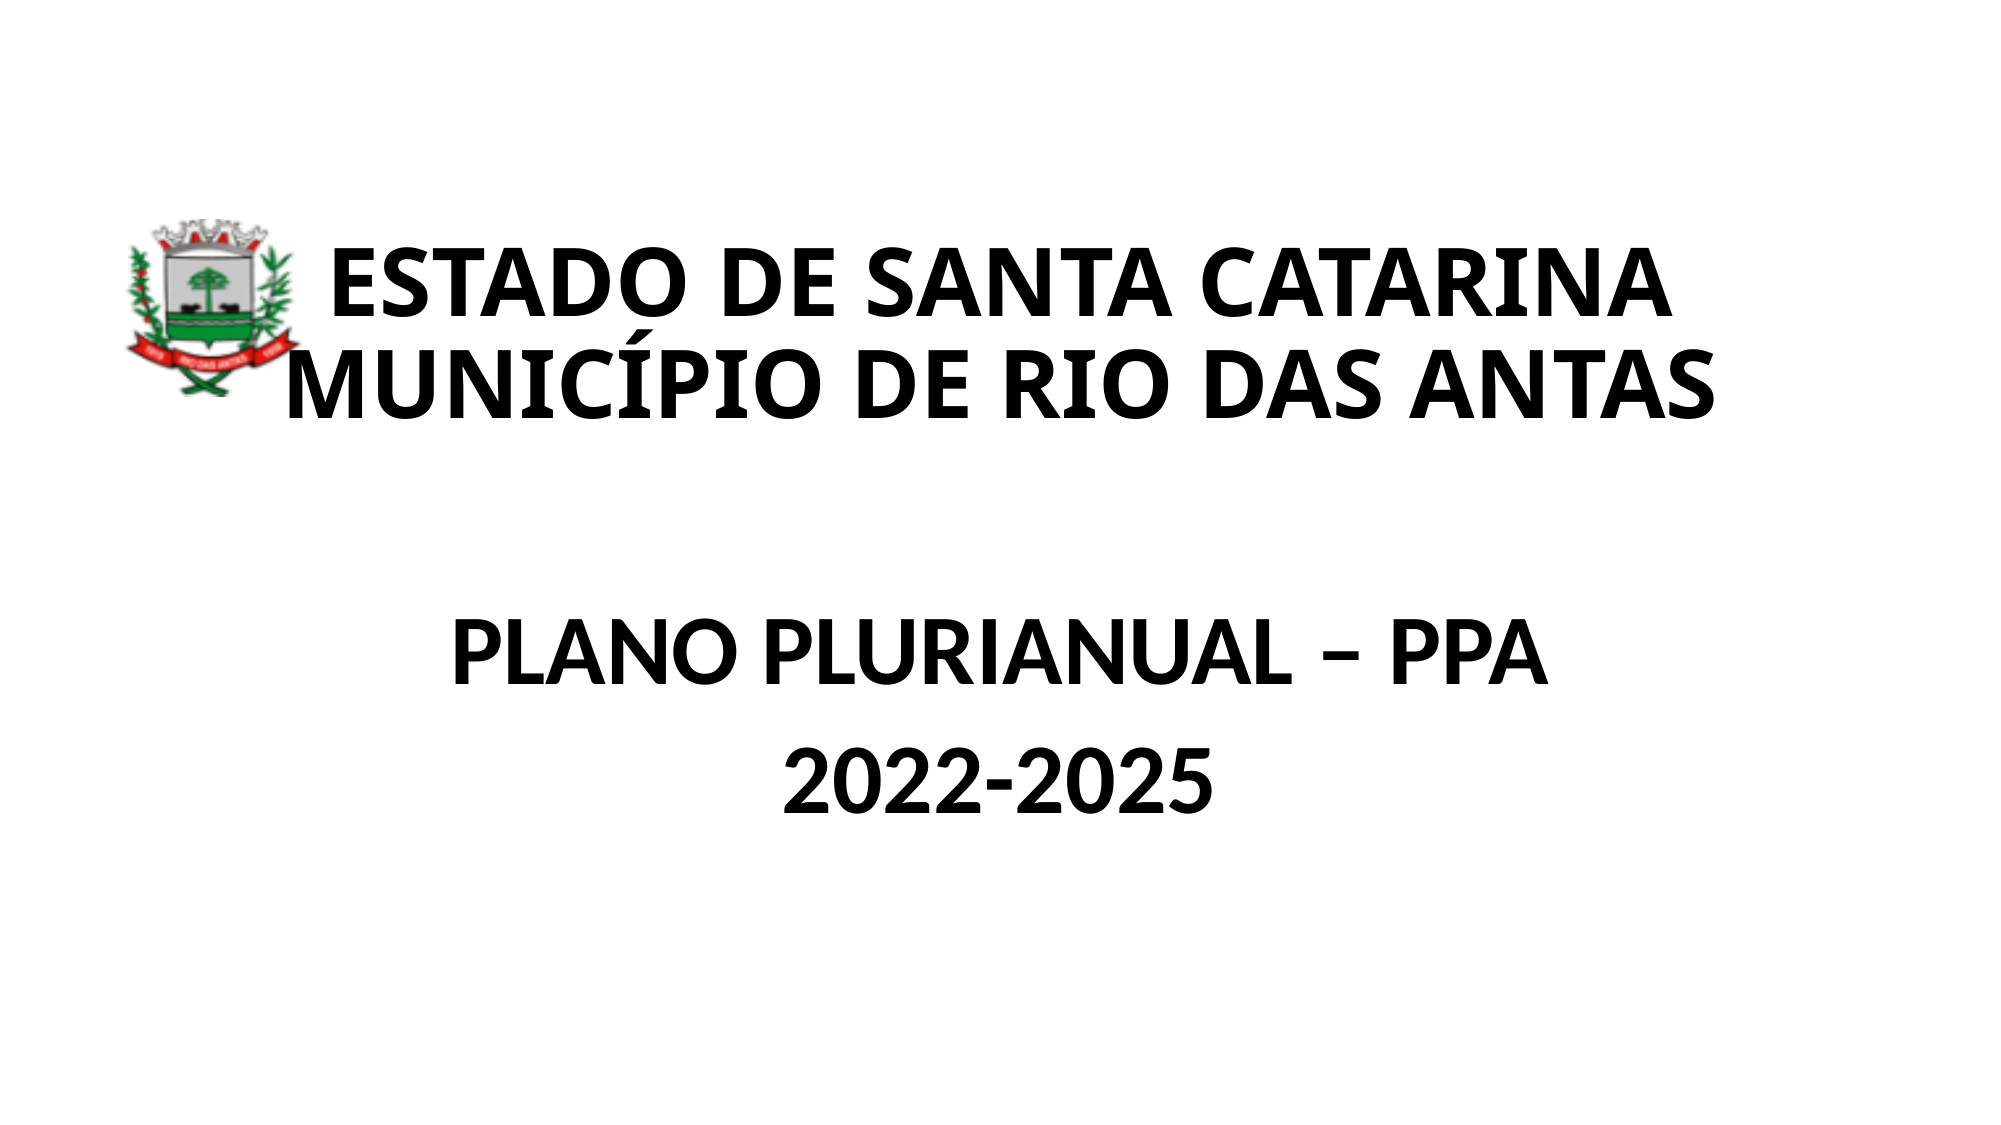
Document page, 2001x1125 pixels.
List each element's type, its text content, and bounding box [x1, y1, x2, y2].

subtitle PLANO PLURIANUAL – PPA 2022-2025 [249, 590, 1750, 863]
title ESTADO DE SANTA CATARINA MUNICÍPIO DE RIO DAS ANTAS [249, 184, 1750, 576]
picture [119, 219, 311, 397]
